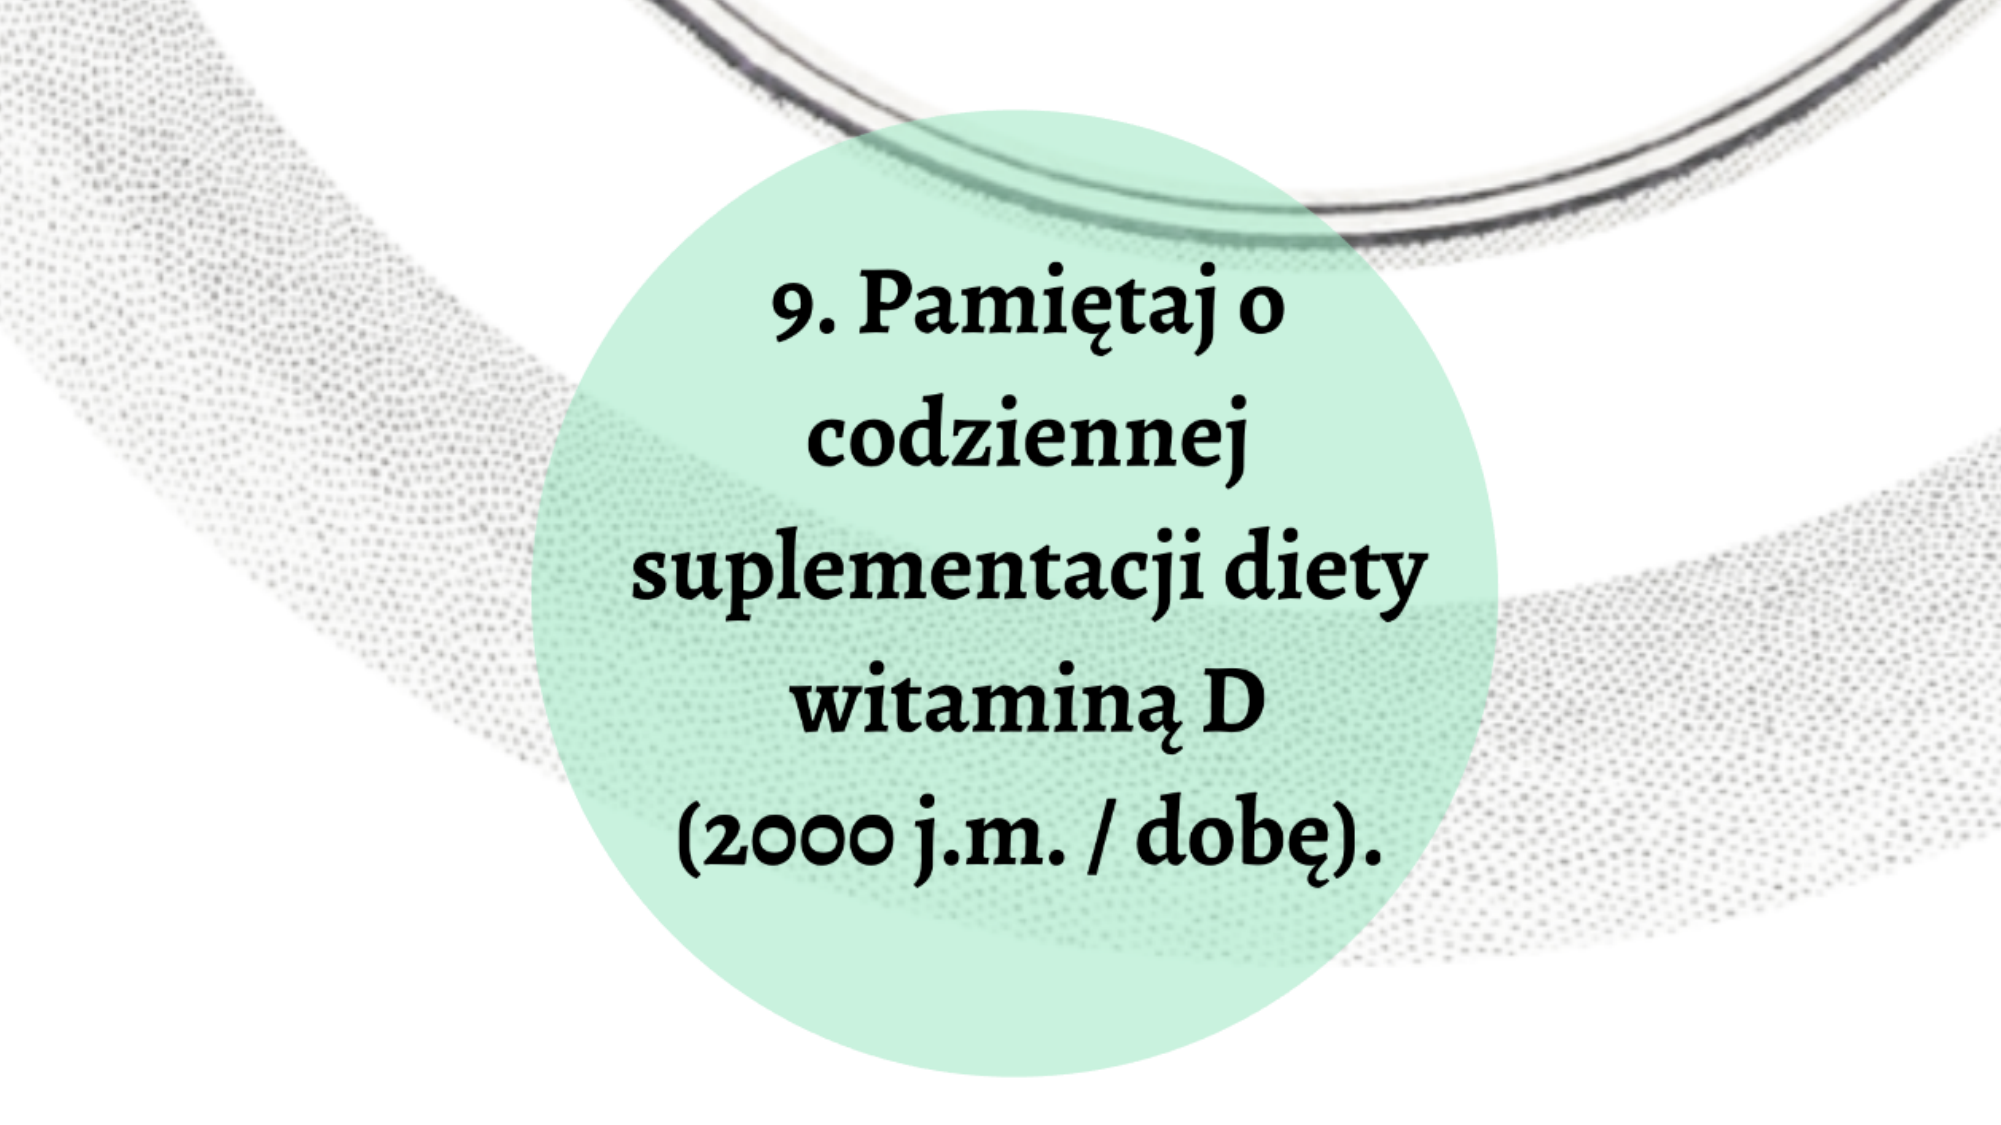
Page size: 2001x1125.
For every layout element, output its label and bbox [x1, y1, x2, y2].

list [0, 0, 2000, 1125]
